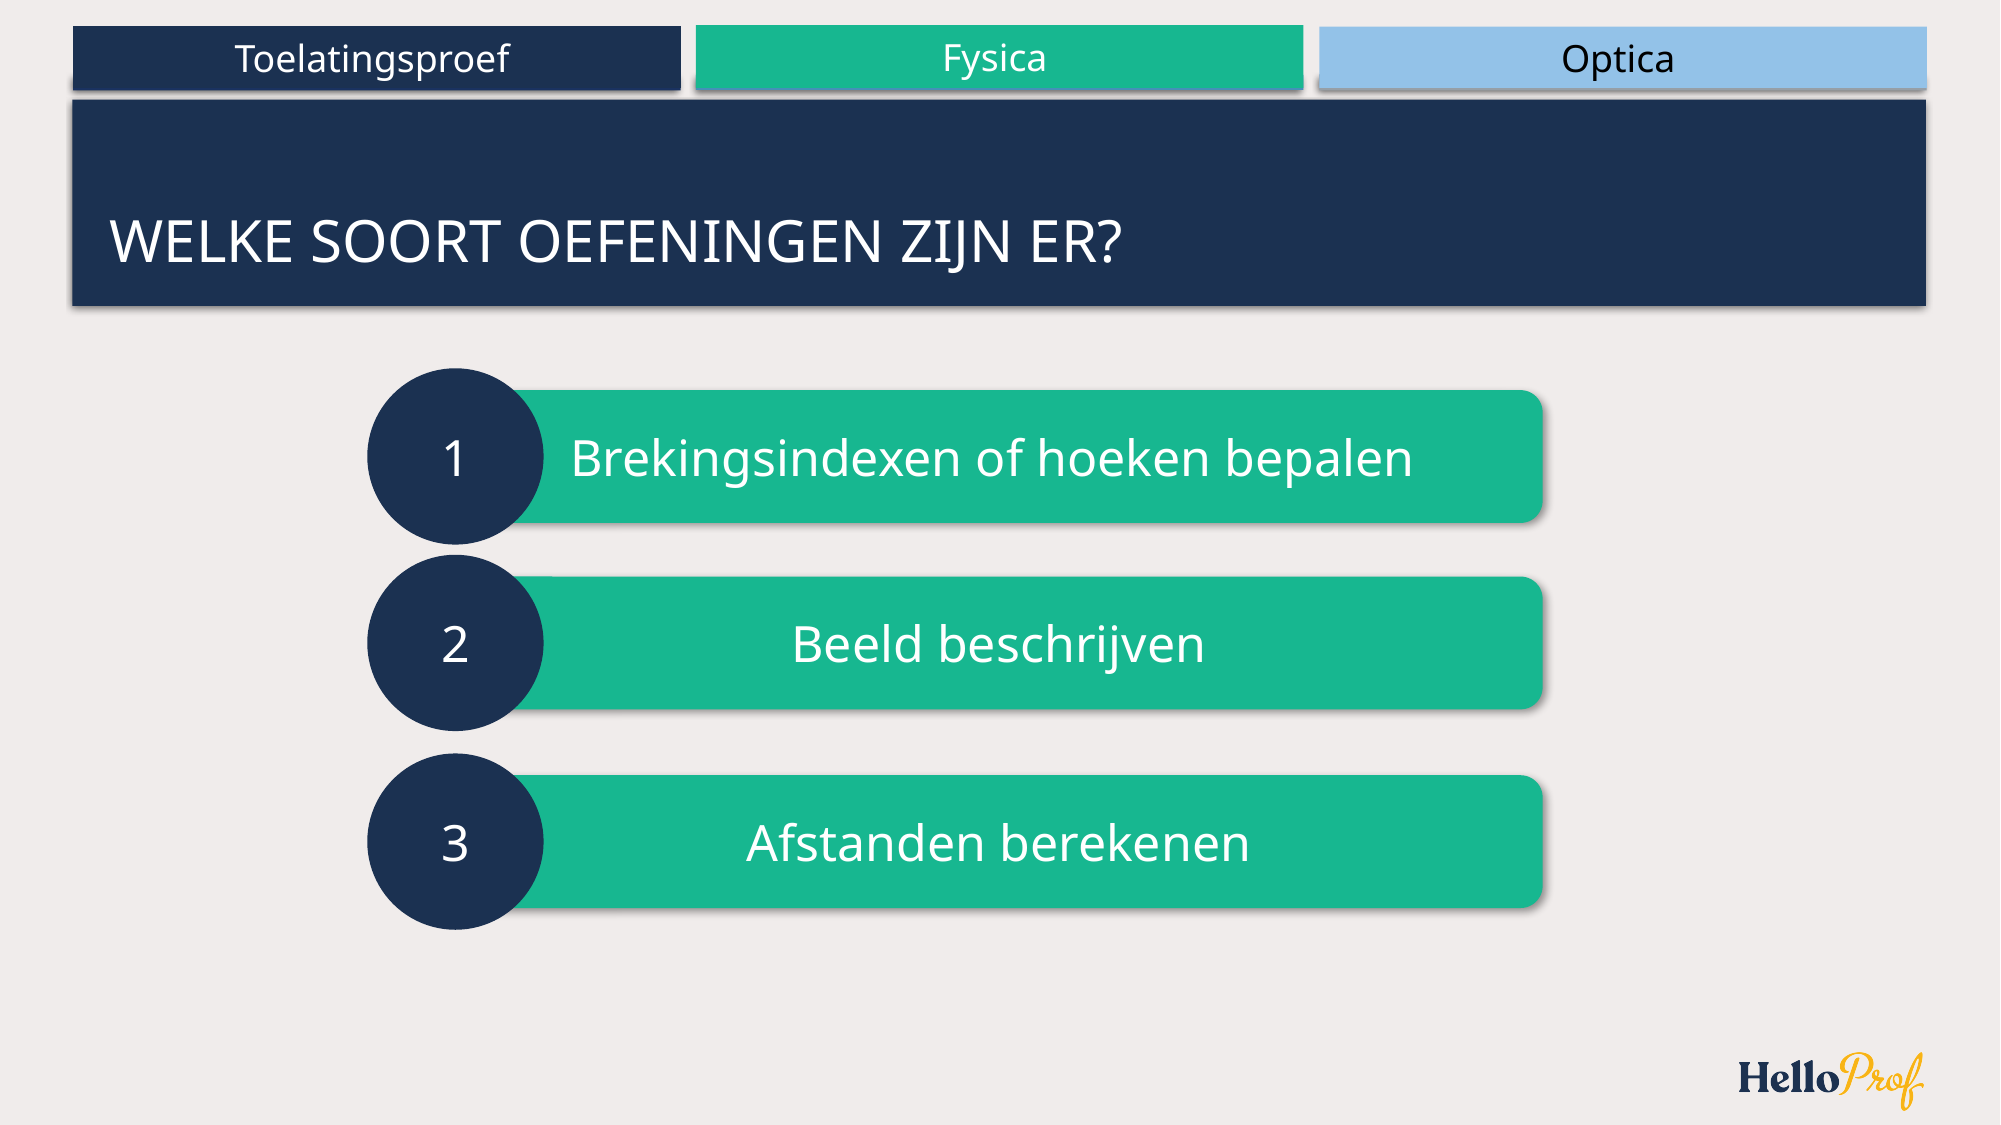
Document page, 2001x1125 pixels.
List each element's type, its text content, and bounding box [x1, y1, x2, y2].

text_box 2 [365, 552, 546, 733]
text_box Afstanden berekenen [515, 773, 1545, 910]
text_box Beeld beschrijven [515, 574, 1545, 712]
title Welke soort oefeningen zijn er? [94, 119, 1904, 282]
text_box 3 [365, 751, 546, 932]
text_box Brekingsindexen of hoeken bepalen [515, 388, 1545, 525]
text_box 1 [365, 366, 546, 547]
picture [1739, 1052, 1924, 1111]
